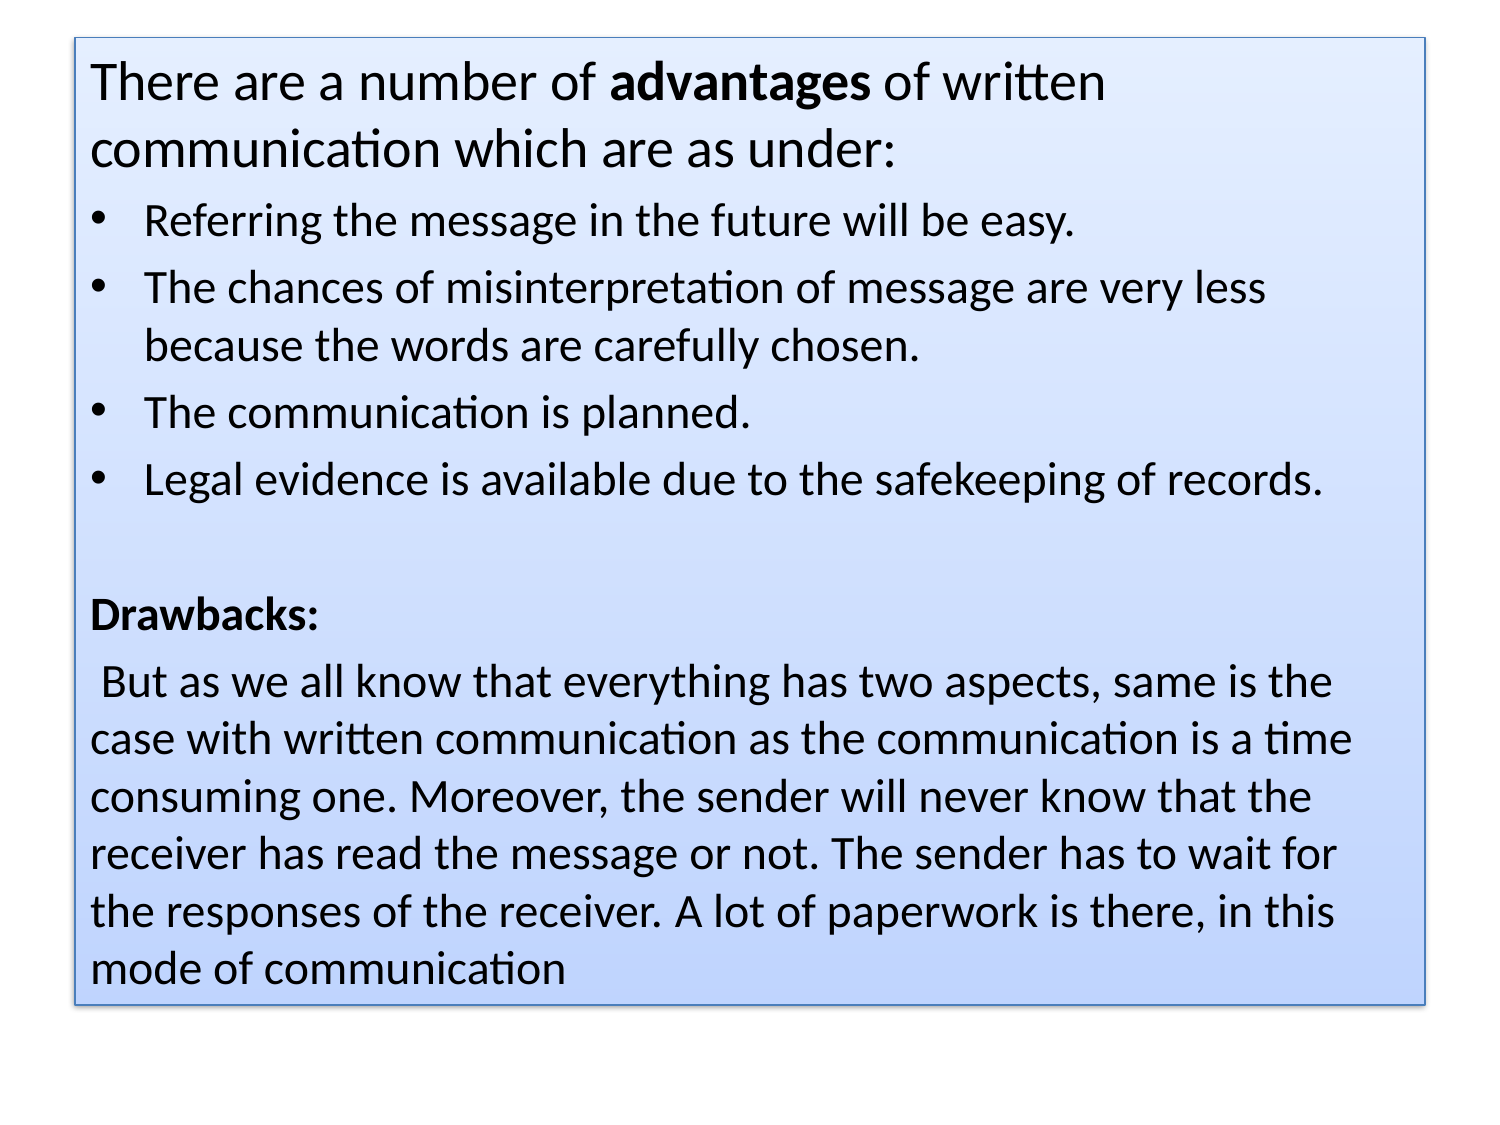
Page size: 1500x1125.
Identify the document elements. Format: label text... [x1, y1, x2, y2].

list There are a number of advantages of written communication which are as under: Referring the message in the future will be easy. The chances of misinterpretation of message are very less because the words are carefully chosen. The communication is planned. Legal evidence is available due to the safekeeping of records. Drawbacks: But as we all know that everything has two aspects, same is the case with written communication as the communication is a time consuming one. Moreover, the sender will never know that the receiver has read the message or not. The sender has to wait for the responses of the receiver. A lot of paperwork is there, in this mode of communication [74, 37, 1426, 1006]
